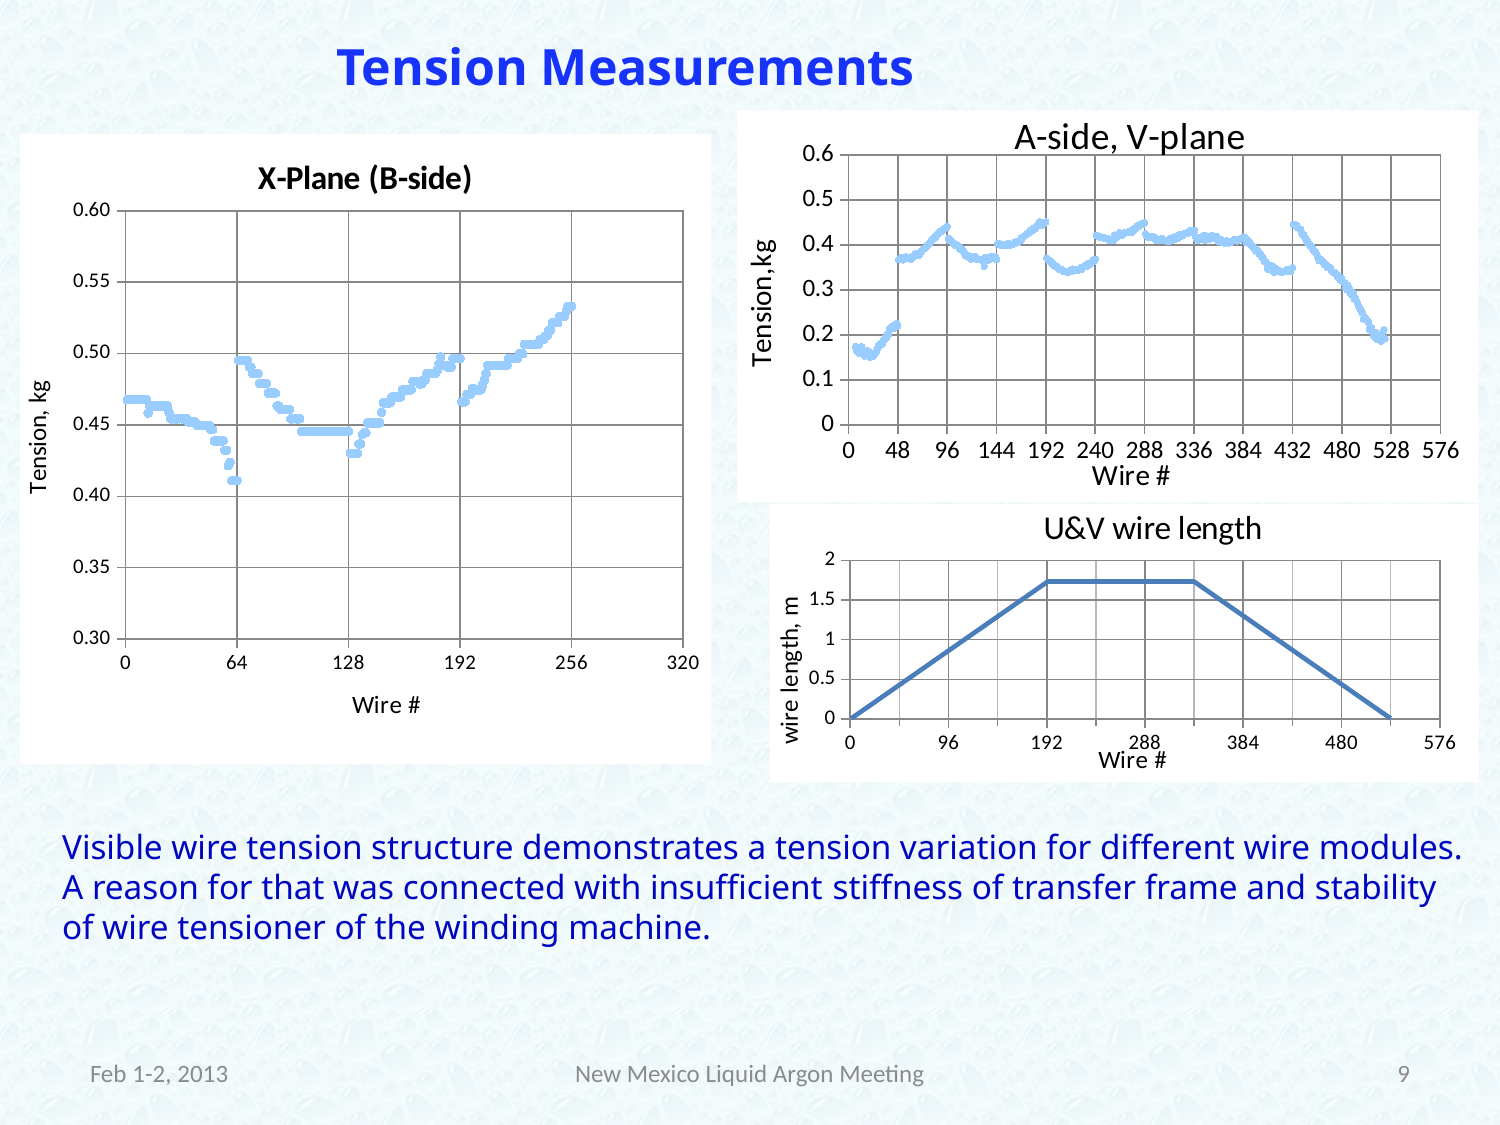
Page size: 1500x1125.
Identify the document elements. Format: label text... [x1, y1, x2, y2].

chart [737, 109, 1479, 783]
text_box Visible wire tension structure demonstrates a tension variation for different wire modules. A reason for that was connected with insufficient stiffness of transfer frame and stability of wire tensioner of the winding machine. [47, 818, 1481, 954]
footer New Mexico Liquid Argon Meeting [512, 1042, 988, 1103]
chart [19, 133, 712, 765]
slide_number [75, 1042, 425, 1103]
text_box Tension Measurements [321, 27, 930, 103]
slide_number 9 [1074, 1042, 1425, 1103]
